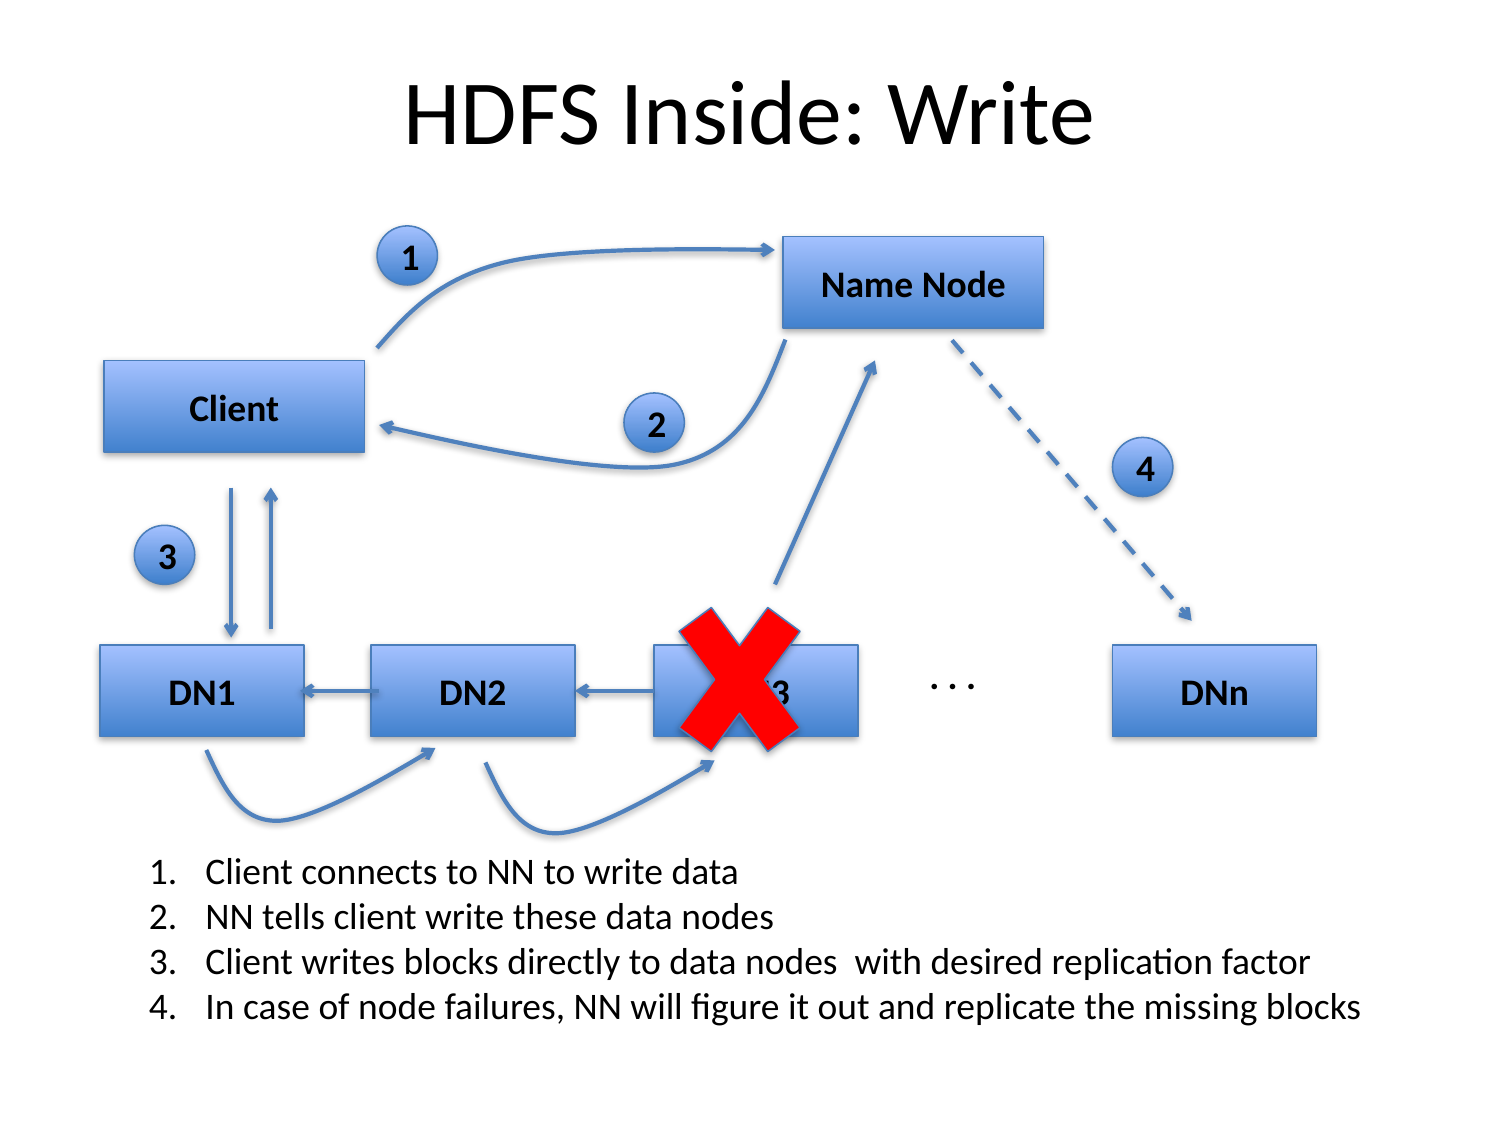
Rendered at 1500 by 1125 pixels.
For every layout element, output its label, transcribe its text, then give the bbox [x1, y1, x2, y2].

text_box . . . [914, 645, 1096, 705]
text_box [483, 759, 715, 836]
text_box Client [103, 360, 365, 453]
text_box 1 [376, 225, 439, 286]
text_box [951, 340, 1192, 622]
text_box [375, 242, 775, 350]
text_box DN3 [653, 644, 706, 737]
title HDFS Inside: Write [75, 13, 1425, 202]
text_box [774, 360, 876, 585]
text_box DN1 [99, 644, 305, 737]
text_box 2 [623, 392, 686, 453]
text_box [204, 747, 436, 823]
text_box [678, 606, 801, 753]
text_box 3 [133, 524, 196, 586]
text_box DN3 [731, 728, 747, 737]
text_box Client connects to NN to write data NN tells client write these data nodes Client writes blocks directly to data nodes with desired replication factor In case of node failures, NN will figure it out and replicate the missing blocks [134, 839, 1440, 1035]
text_box Name Node [782, 236, 1044, 329]
text_box DNn [1112, 644, 1317, 737]
text_box DN3 [772, 644, 859, 737]
text_box [379, 338, 788, 470]
text_box DN2 [370, 644, 576, 737]
